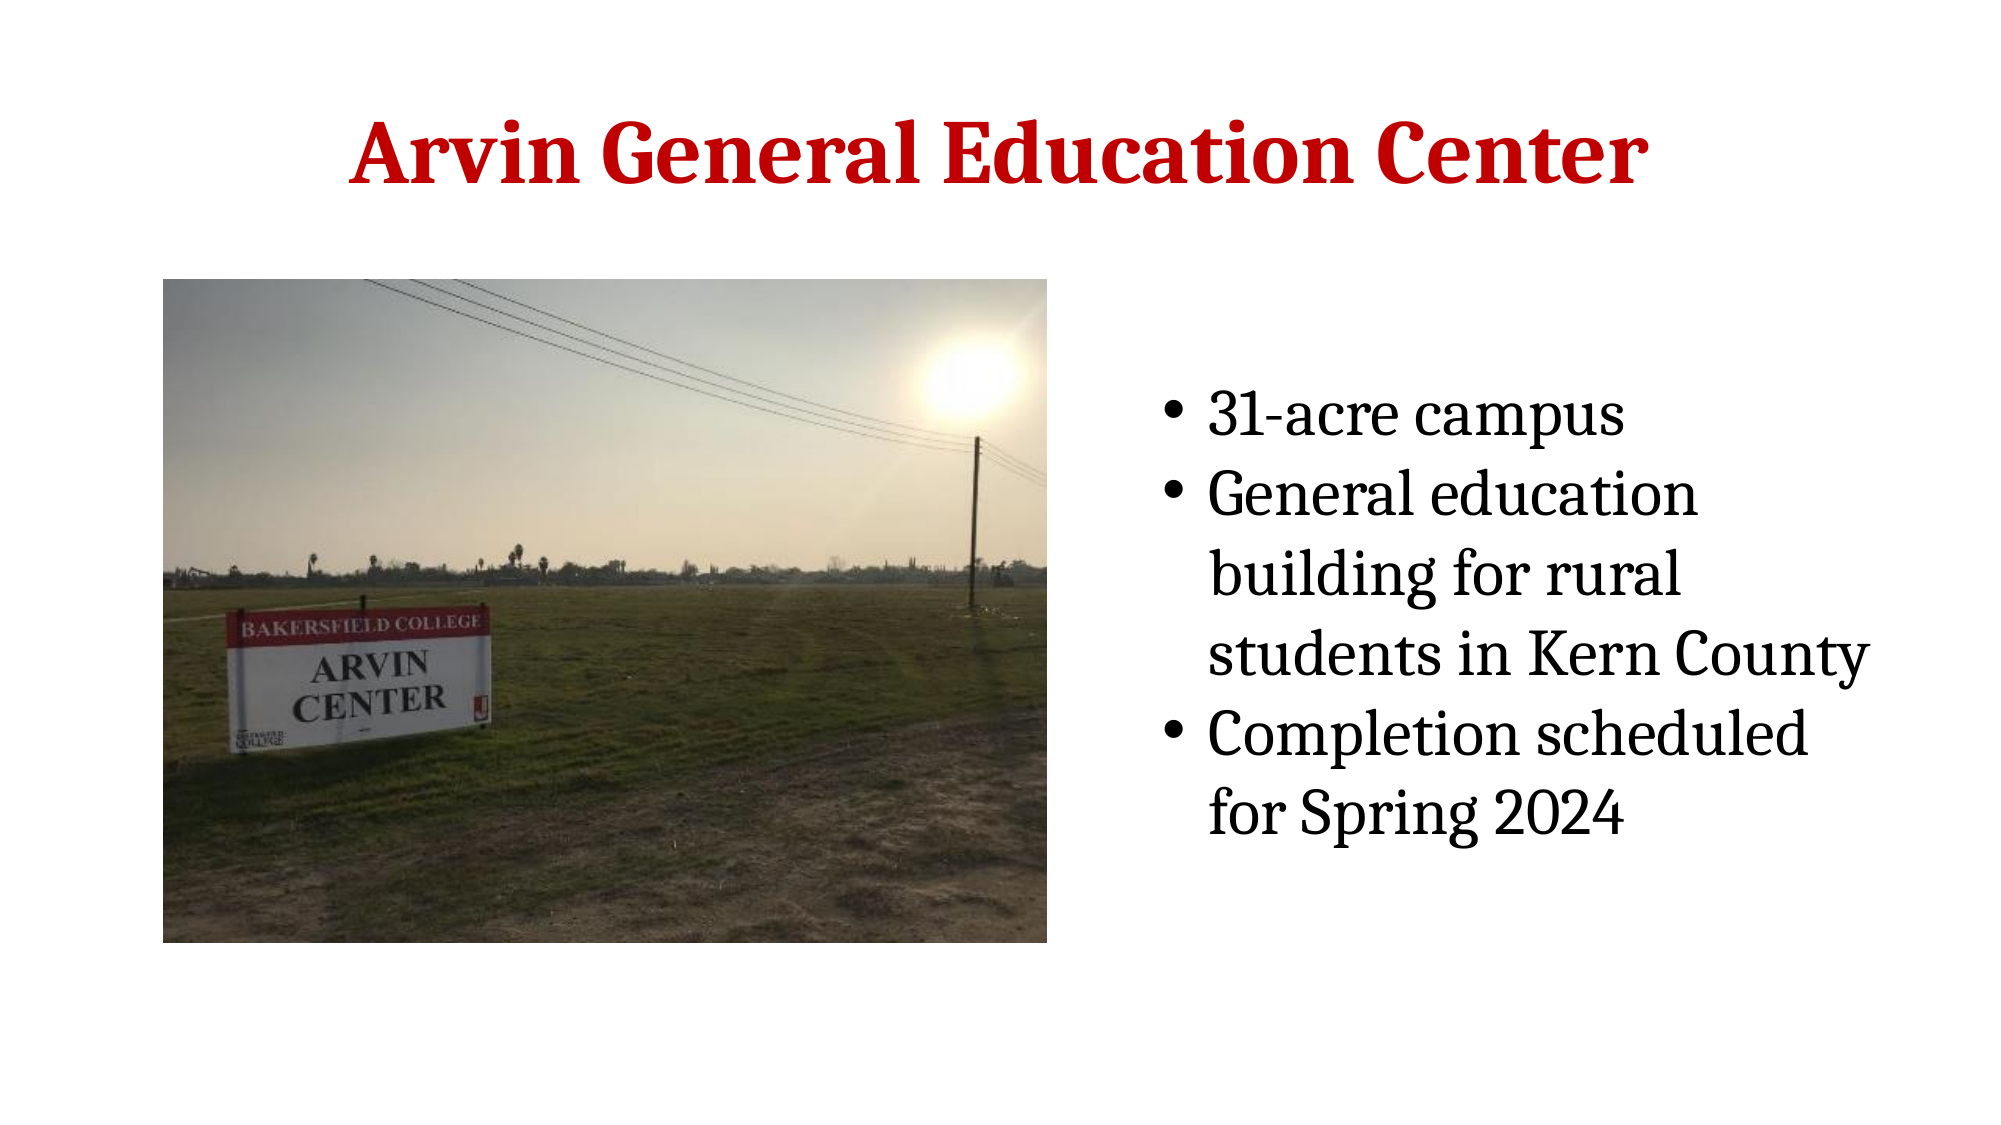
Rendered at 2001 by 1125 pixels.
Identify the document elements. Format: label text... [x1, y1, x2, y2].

picture [163, 279, 1047, 943]
title Arvin General Education Center [84, 44, 1916, 263]
text_box 31-acre campus General education building for rural students in Kern County Completion scheduled for Spring 2024 [1147, 361, 1916, 856]
